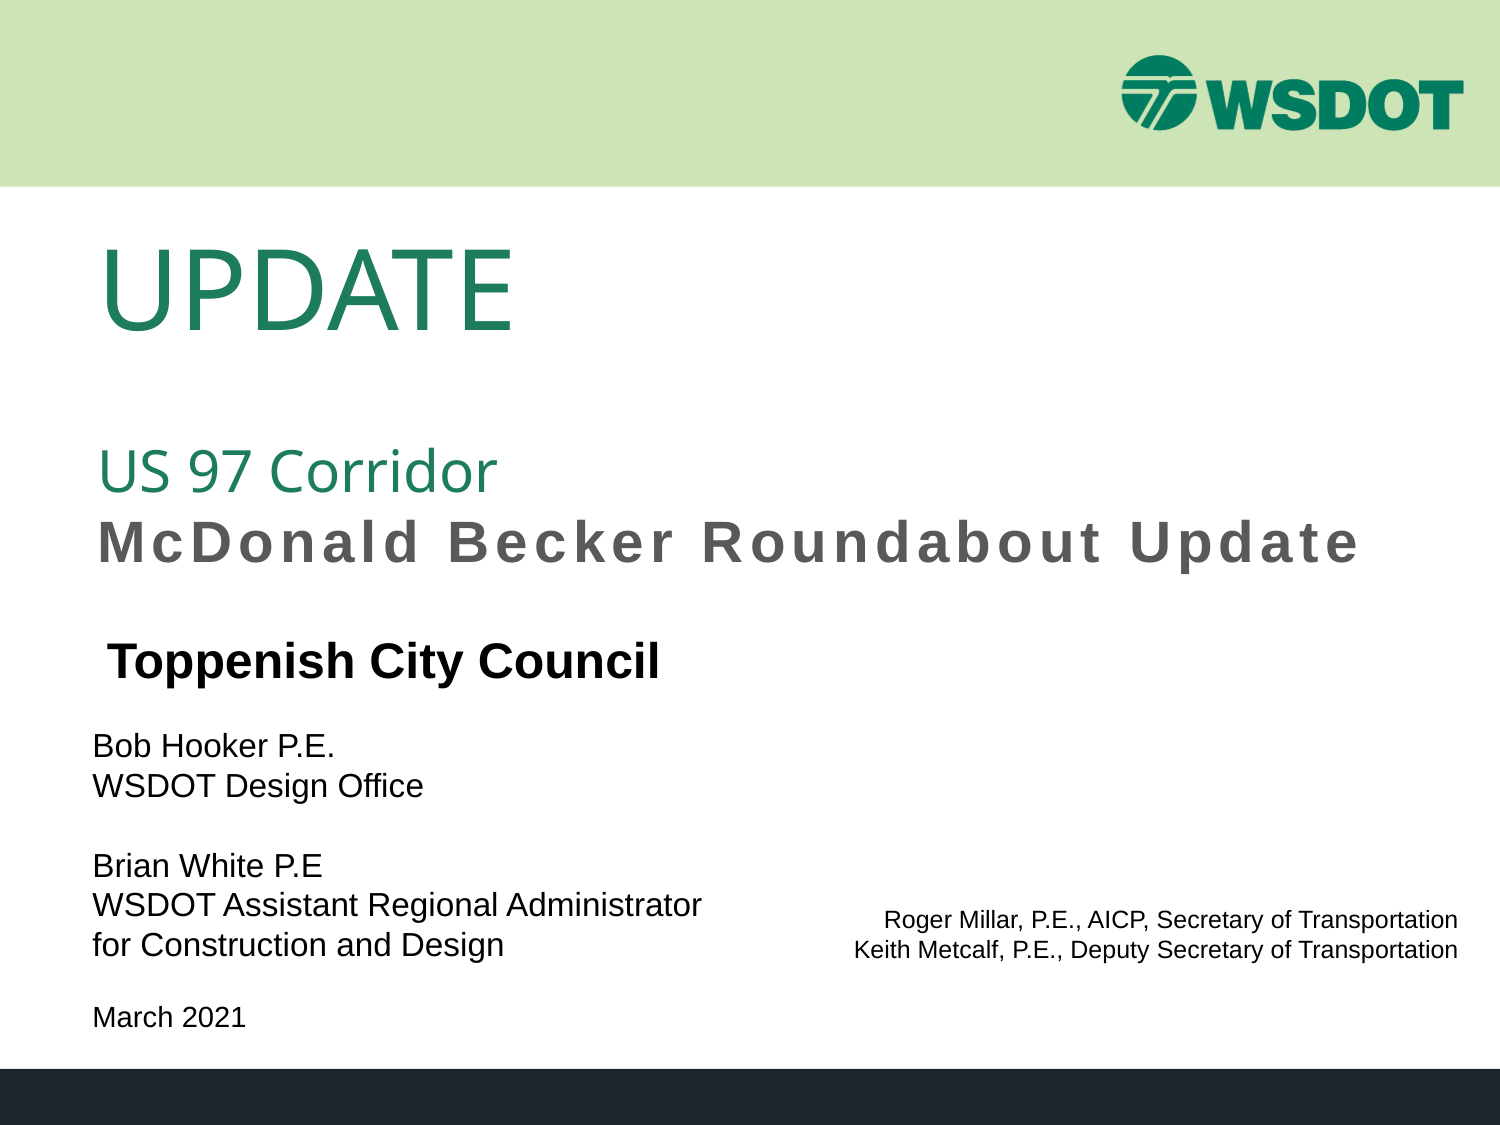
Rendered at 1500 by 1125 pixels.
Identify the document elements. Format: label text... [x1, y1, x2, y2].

picture [0, 0, 1500, 1125]
text_box UPDATE [82, 210, 1255, 361]
text_box US 97 Corridor McDonald Becker Roundabout Update [82, 426, 1400, 582]
text_box Toppenish City Council [92, 621, 677, 696]
text_box Roger Millar, P.E., AICP, Secretary of Transportation Keith Metcalf, P.E., Deputy Secretary of Transportation [735, 895, 1460, 971]
text_box Bob Hooker P.E. WSDOT Design Office Brian White P.E WSDOT Assistant Regional Administrator for Construction and Design March 2021 [92, 716, 929, 1041]
